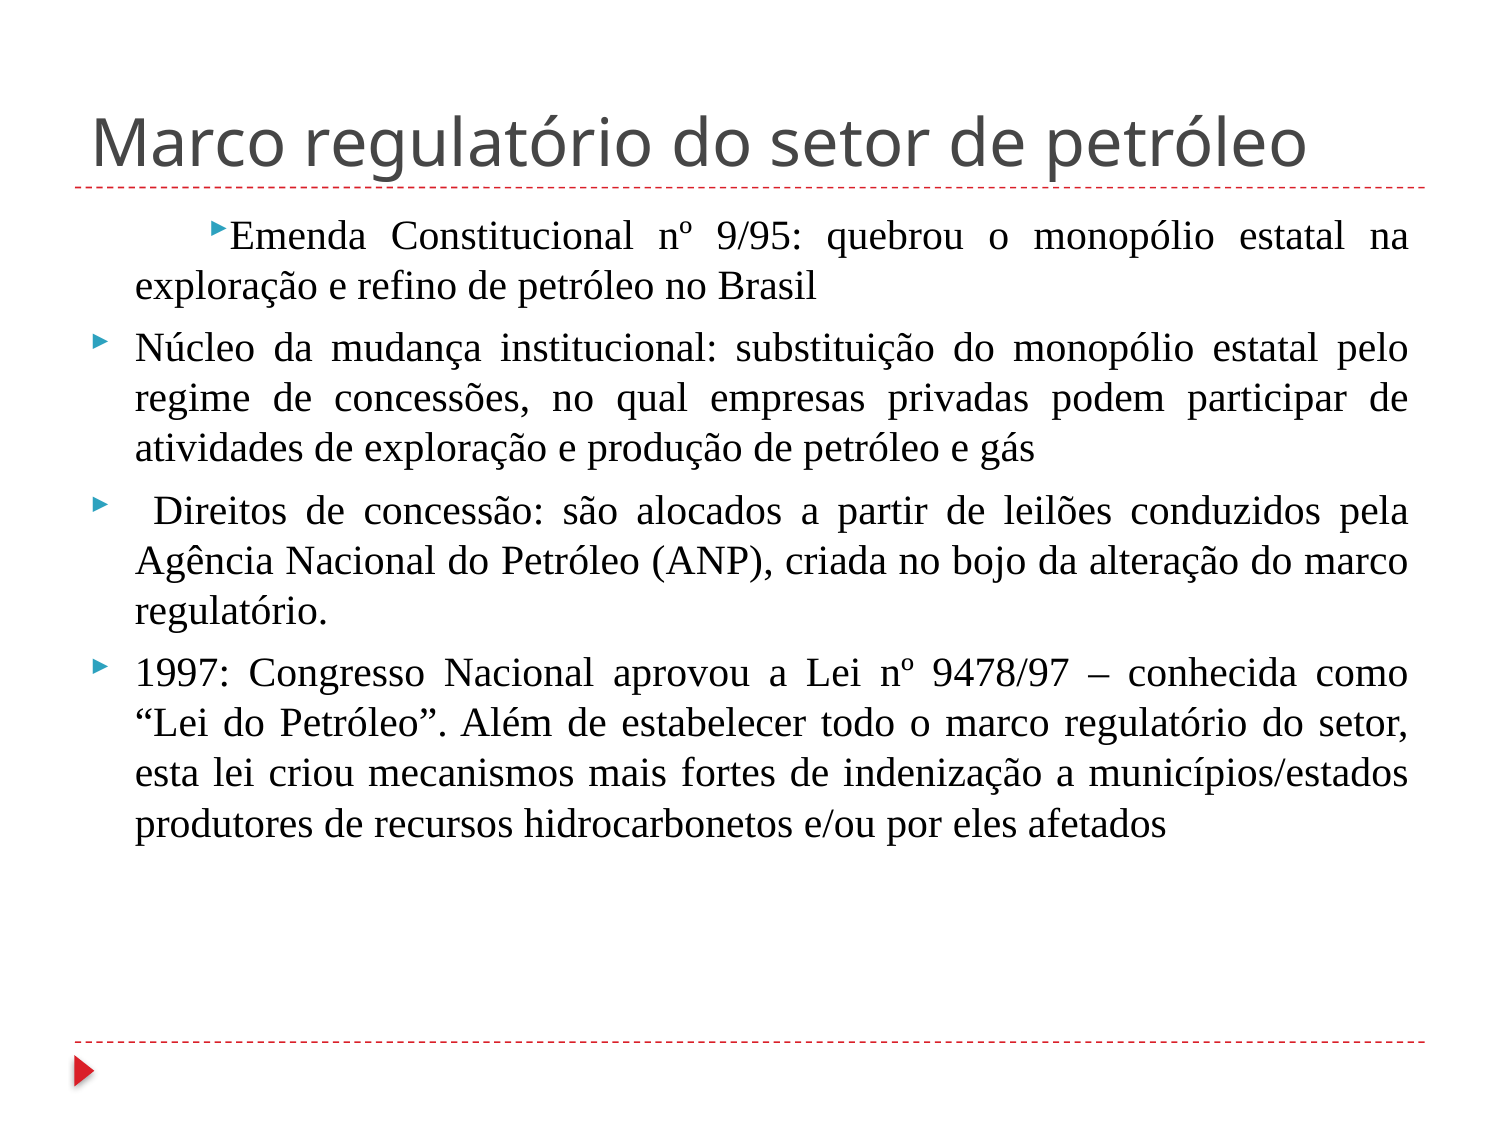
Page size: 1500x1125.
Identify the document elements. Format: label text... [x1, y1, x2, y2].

list Emenda Constitucional nº 9/95: quebrou o monopólio estatal na exploração e refino de petróleo no Brasil Núcleo da mudança institucional: substituição do monopólio estatal pelo regime de concessões, no qual empresas privadas podem participar de atividades de exploração e produção de petróleo e gás Direitos de concessão: são alocados a partir de leilões conduzidos pela Agência Nacional do Petróleo (ANP), criada no bojo da alteração do marco regulatório. 1997: Congresso Nacional aprovou a Lei nº 9478/97 – conhecida como “Lei do Petróleo”. Além de estabelecer todo o marco regulatório do setor, esta lei criou mecanismos mais fortes de indenização a municípios/estados produtores de recursos hidrocarbonetos e/ou por eles afetados [75, 200, 1425, 1010]
title Marco regulatório do setor de petróleo [75, 24, 1425, 188]
